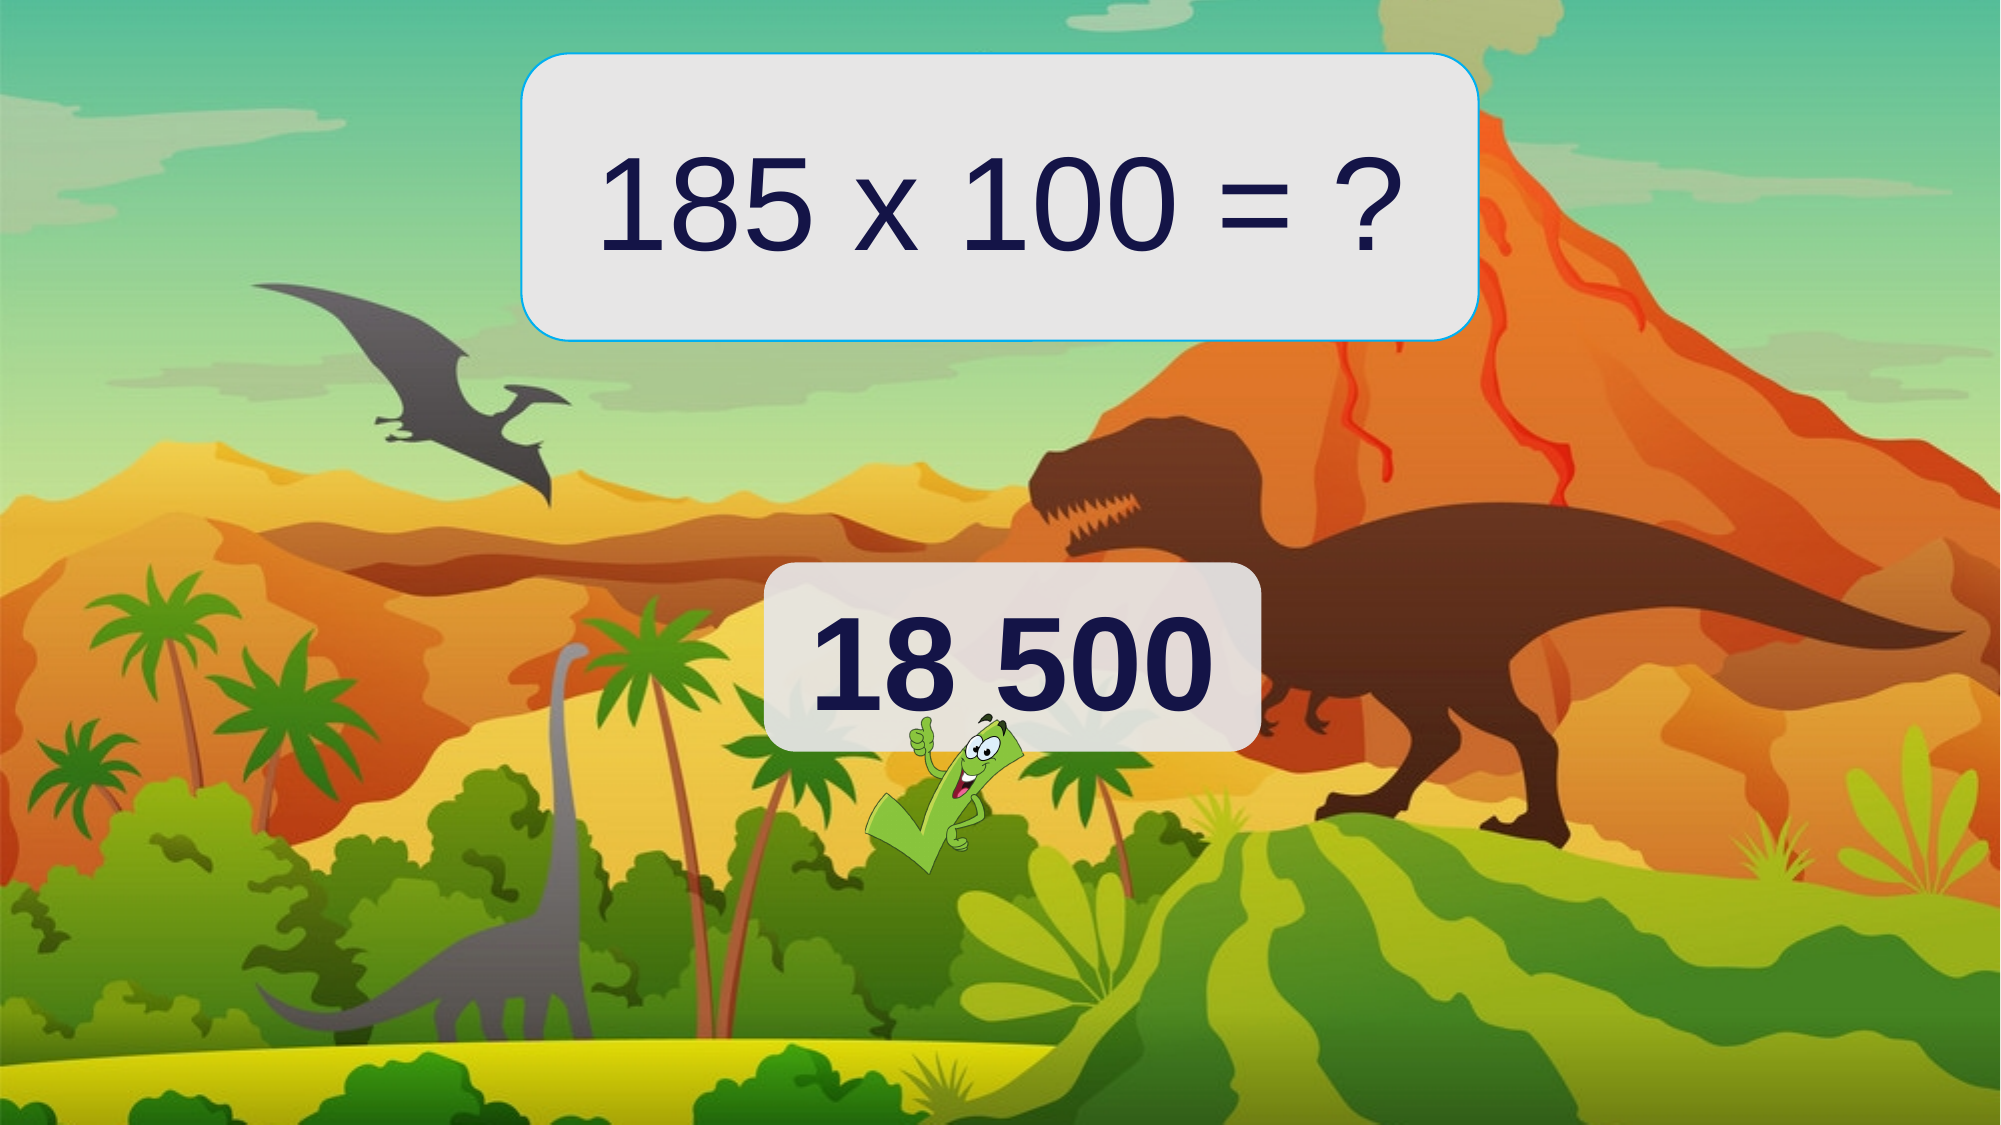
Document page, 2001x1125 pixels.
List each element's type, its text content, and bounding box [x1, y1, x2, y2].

text_box 185 x 100 = ? [520, 52, 1480, 342]
text_box 18 500 [763, 562, 1262, 752]
picture [0, 0, 2001, 1125]
